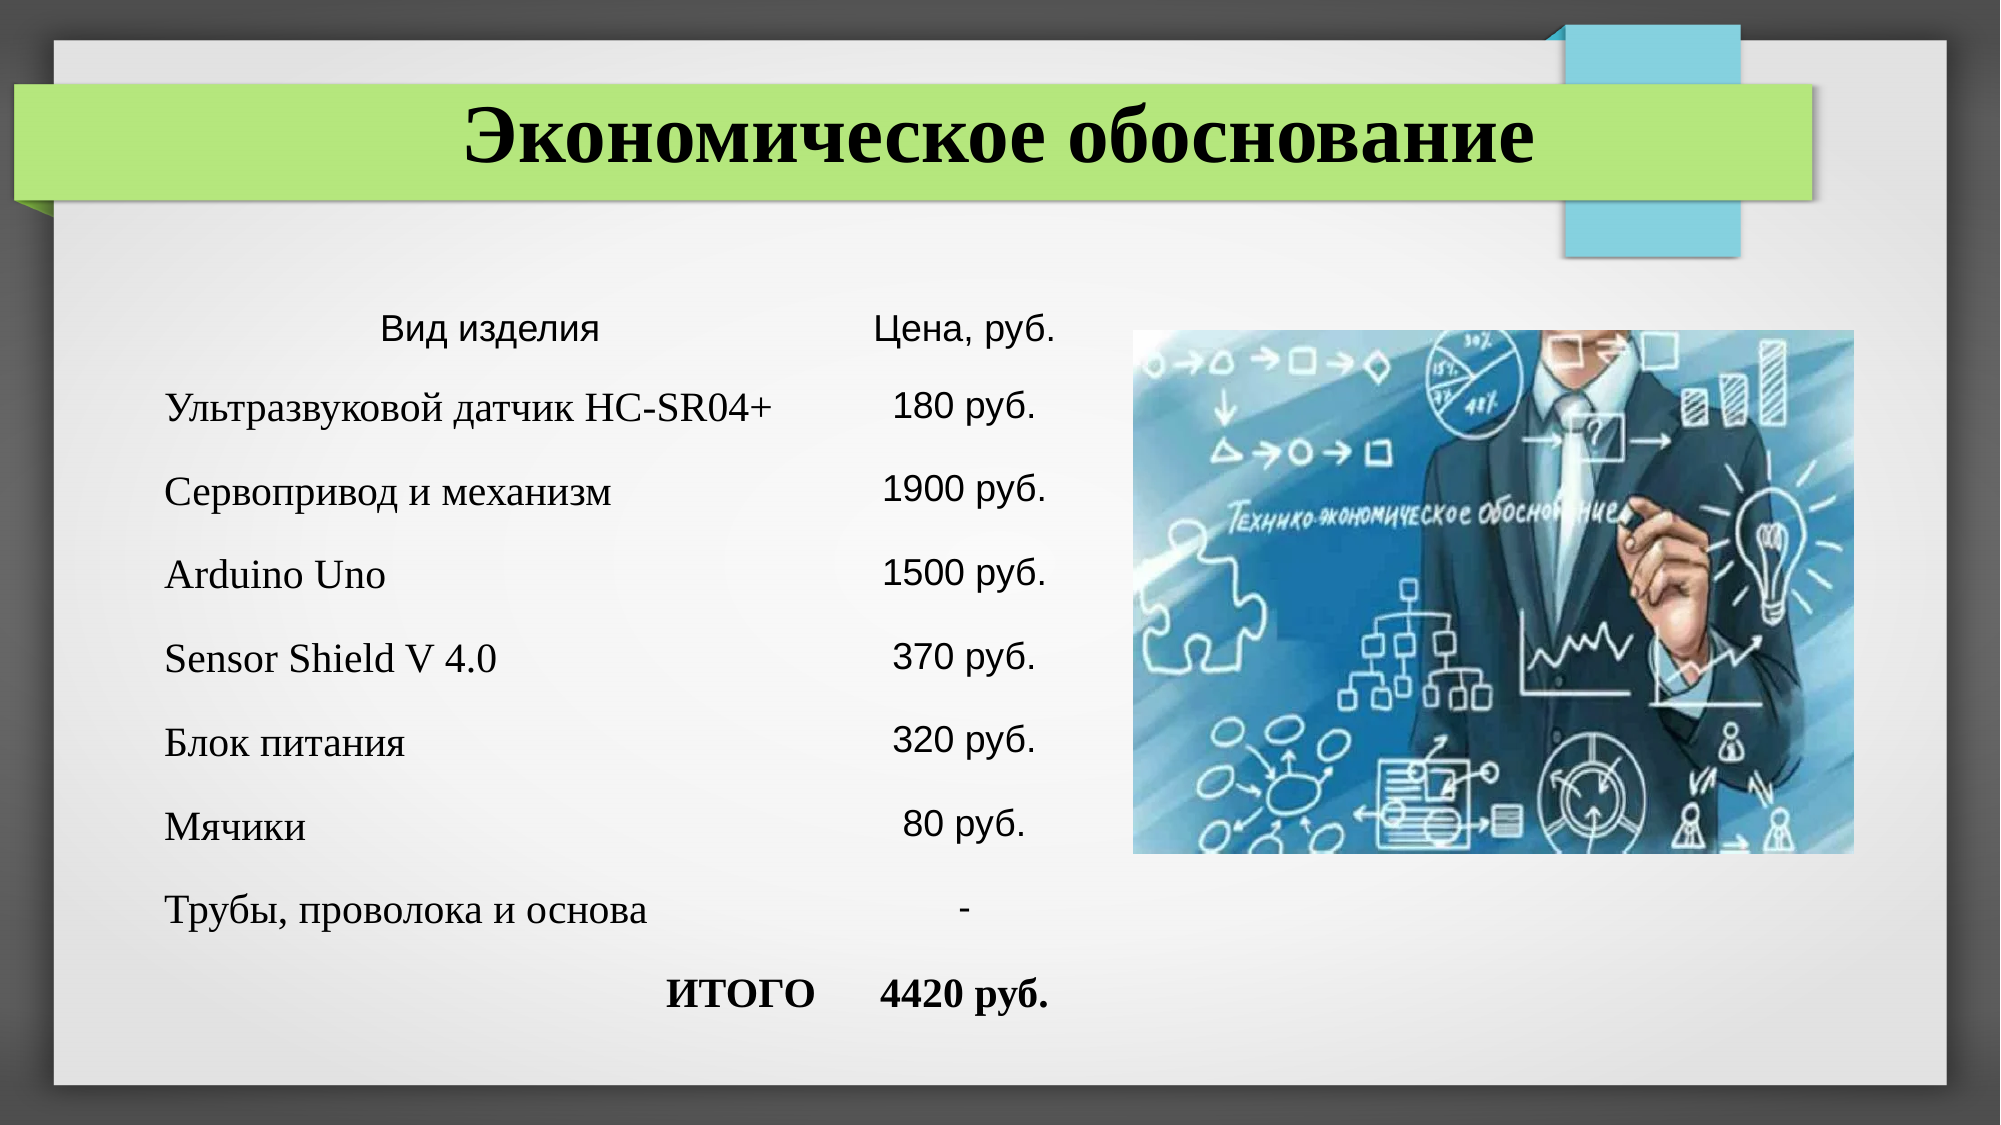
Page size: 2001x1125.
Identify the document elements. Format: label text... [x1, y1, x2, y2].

table_cell 370 руб. [831, 628, 1098, 711]
table_cell 180 руб. [831, 377, 1098, 460]
table_cell 4420 руб. [831, 963, 1098, 1046]
table_cell 1900 руб. [831, 460, 1098, 544]
table_cell 320 руб. [831, 711, 1098, 795]
table_cell 1500 руб. [831, 544, 1098, 628]
text_box Экономическое обоснование [149, 0, 1848, 259]
table_cell - [831, 879, 1098, 963]
table_header Цена, руб. [831, 300, 1098, 377]
table_cell Мячики [149, 795, 831, 879]
table_cell Сервопривод и механизм [149, 460, 831, 544]
table_cell Sensor Shield V 4.0 [149, 628, 831, 711]
table_cell Блок питания [149, 711, 831, 795]
table_header Вид изделия [149, 300, 831, 377]
table_cell ИТОГО [149, 963, 831, 1046]
table_cell Трубы, проволока и основа [149, 879, 831, 963]
table_cell Ультразвуковой датчик HC-SR04+ [149, 377, 831, 460]
picture [0, 0, 2000, 1125]
table_cell 80 руб. [831, 795, 1098, 879]
table_cell Arduino Uno [149, 544, 831, 628]
